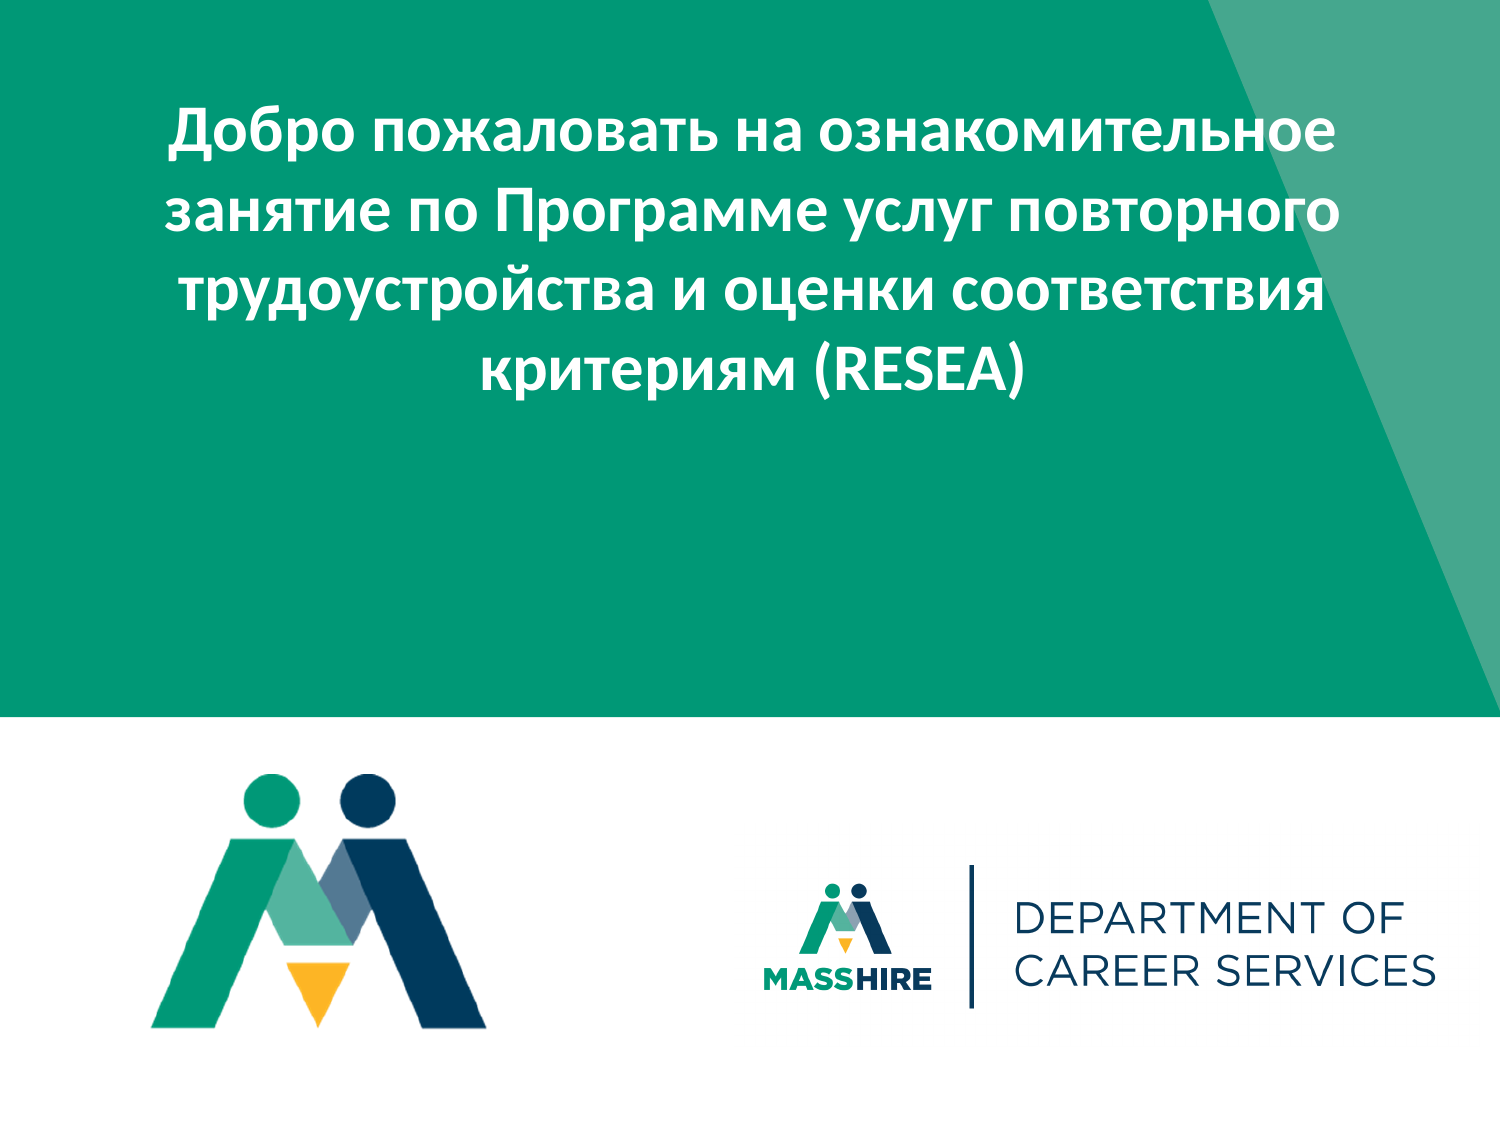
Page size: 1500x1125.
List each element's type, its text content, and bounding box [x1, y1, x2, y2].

picture [127, 774, 522, 1047]
text_box Добро пожаловать на ознакомительное занятие по Программе услуг повторного трудоустройства и оценки соответствия критериям (RESEA) [60, 76, 1447, 412]
picture [734, 823, 1480, 1047]
